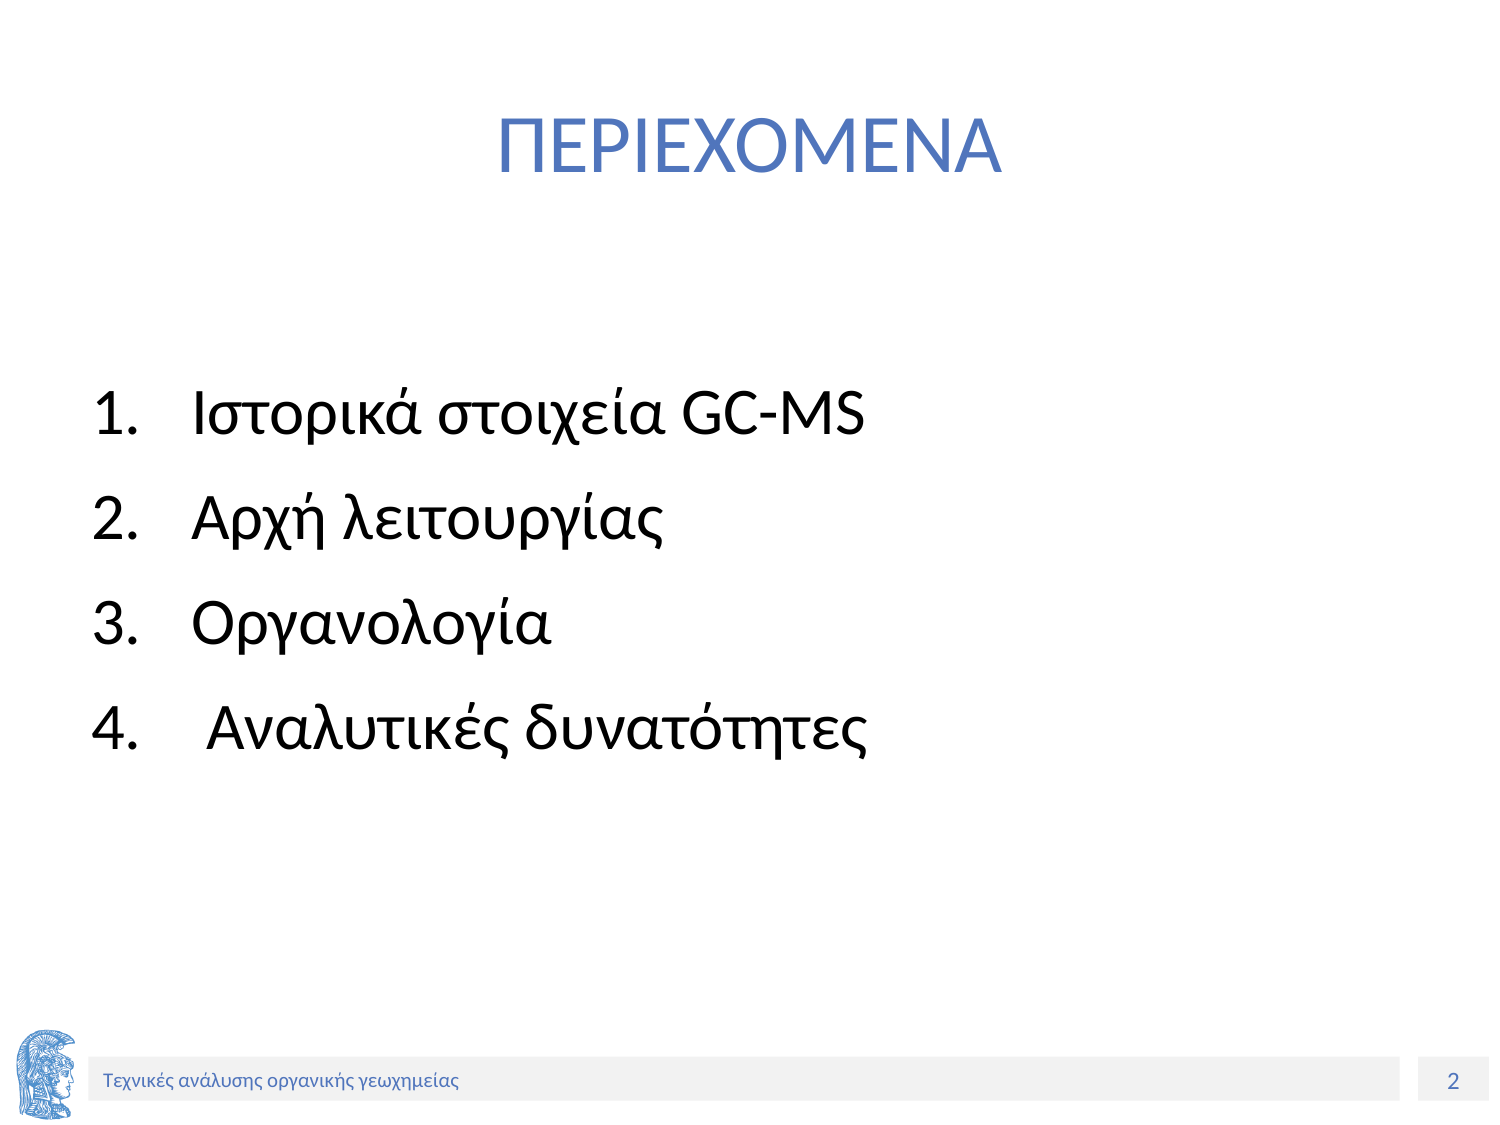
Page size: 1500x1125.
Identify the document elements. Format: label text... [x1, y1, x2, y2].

list Ιστορικά στοιχεία GC-MS Αρχή λειτουργίας Οργανολογία Αναλυτικές δυνατότητες [76, 255, 1427, 998]
title ΠΕΡΙΕΧΟΜΕΝΑ [75, 45, 1425, 233]
picture [9, 1026, 81, 1120]
